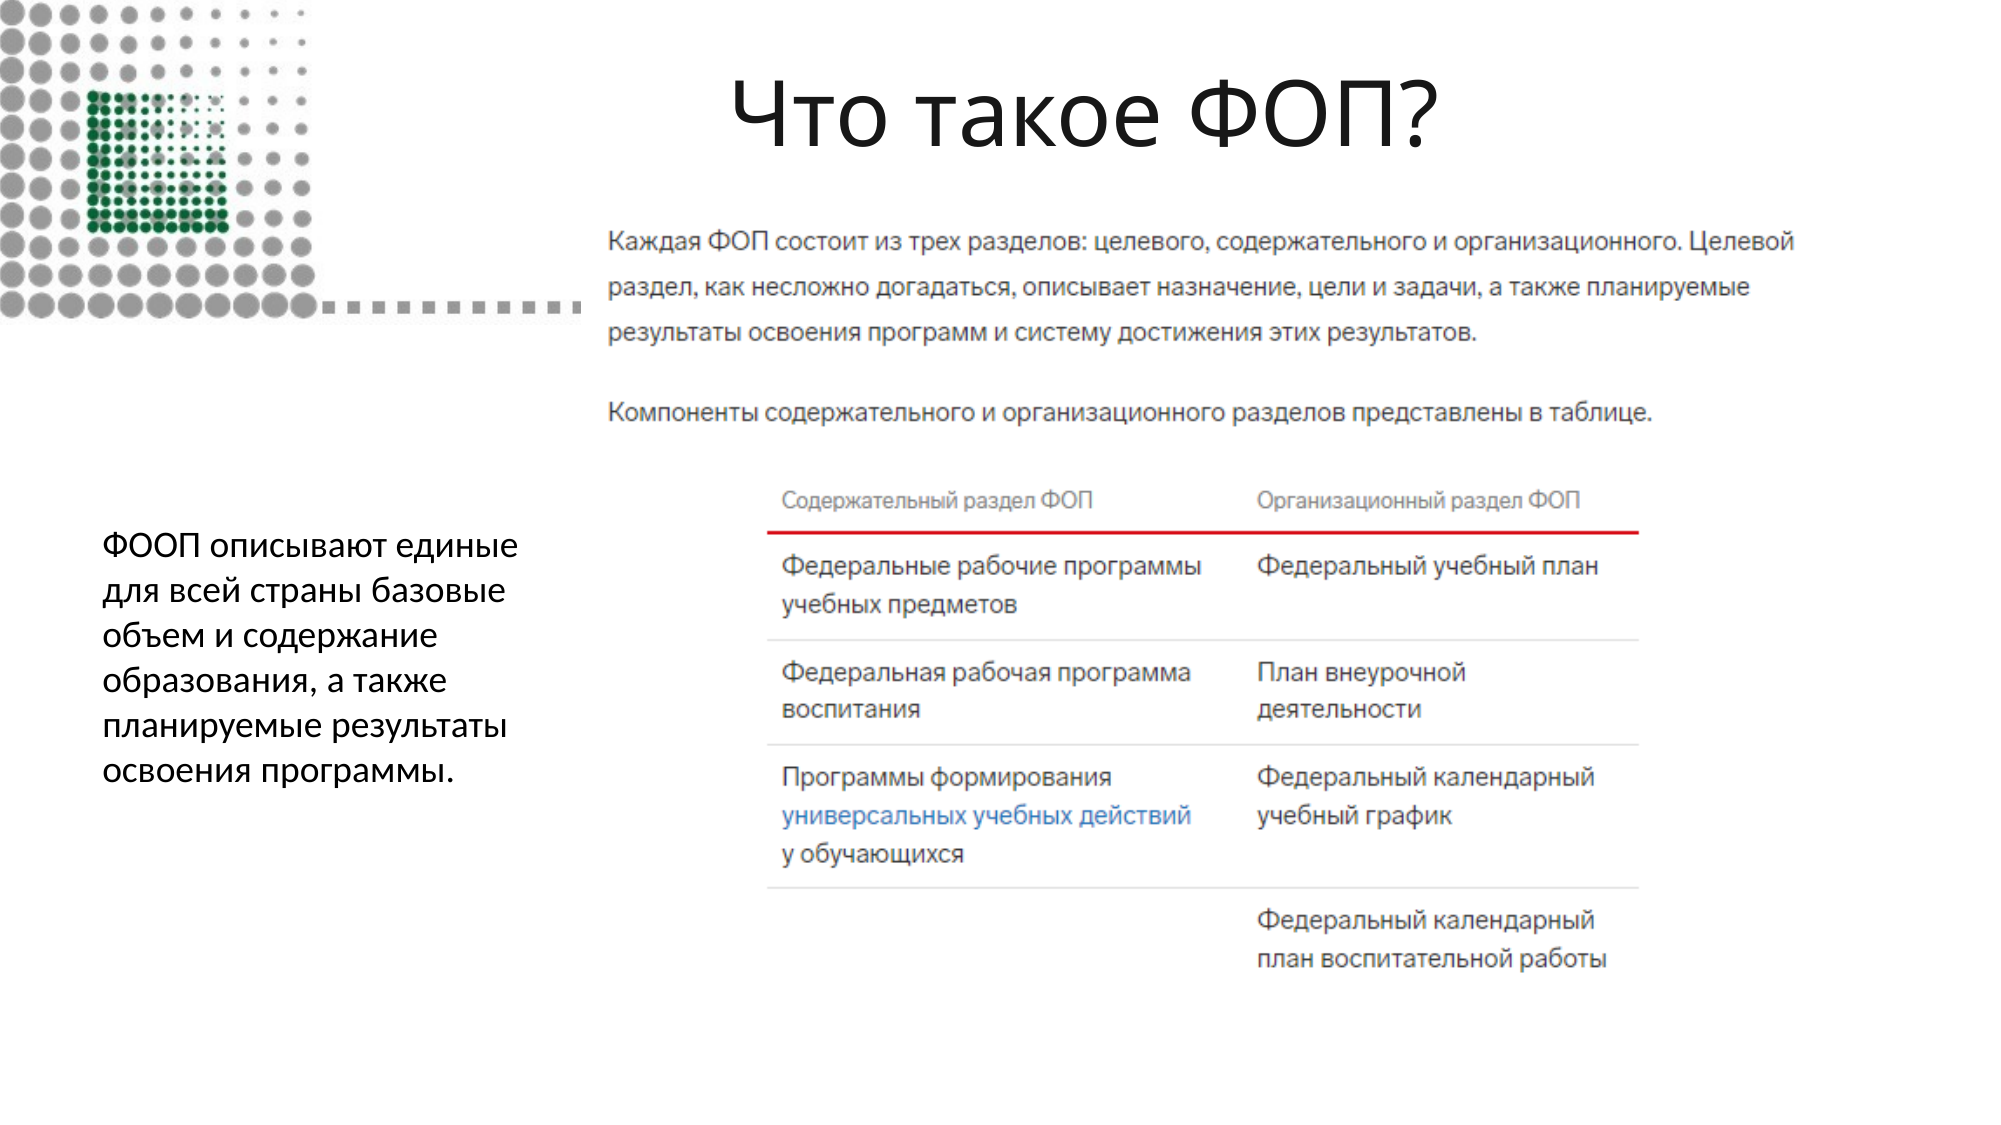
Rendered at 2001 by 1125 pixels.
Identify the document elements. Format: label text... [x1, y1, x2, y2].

text_box ФООП описывают единые для всей страны базовые объем и содержание образования, а также планируемые результаты освоения программы. [87, 512, 575, 798]
picture [0, 0, 1832, 1013]
title Что такое ФОП? [337, 54, 1831, 166]
